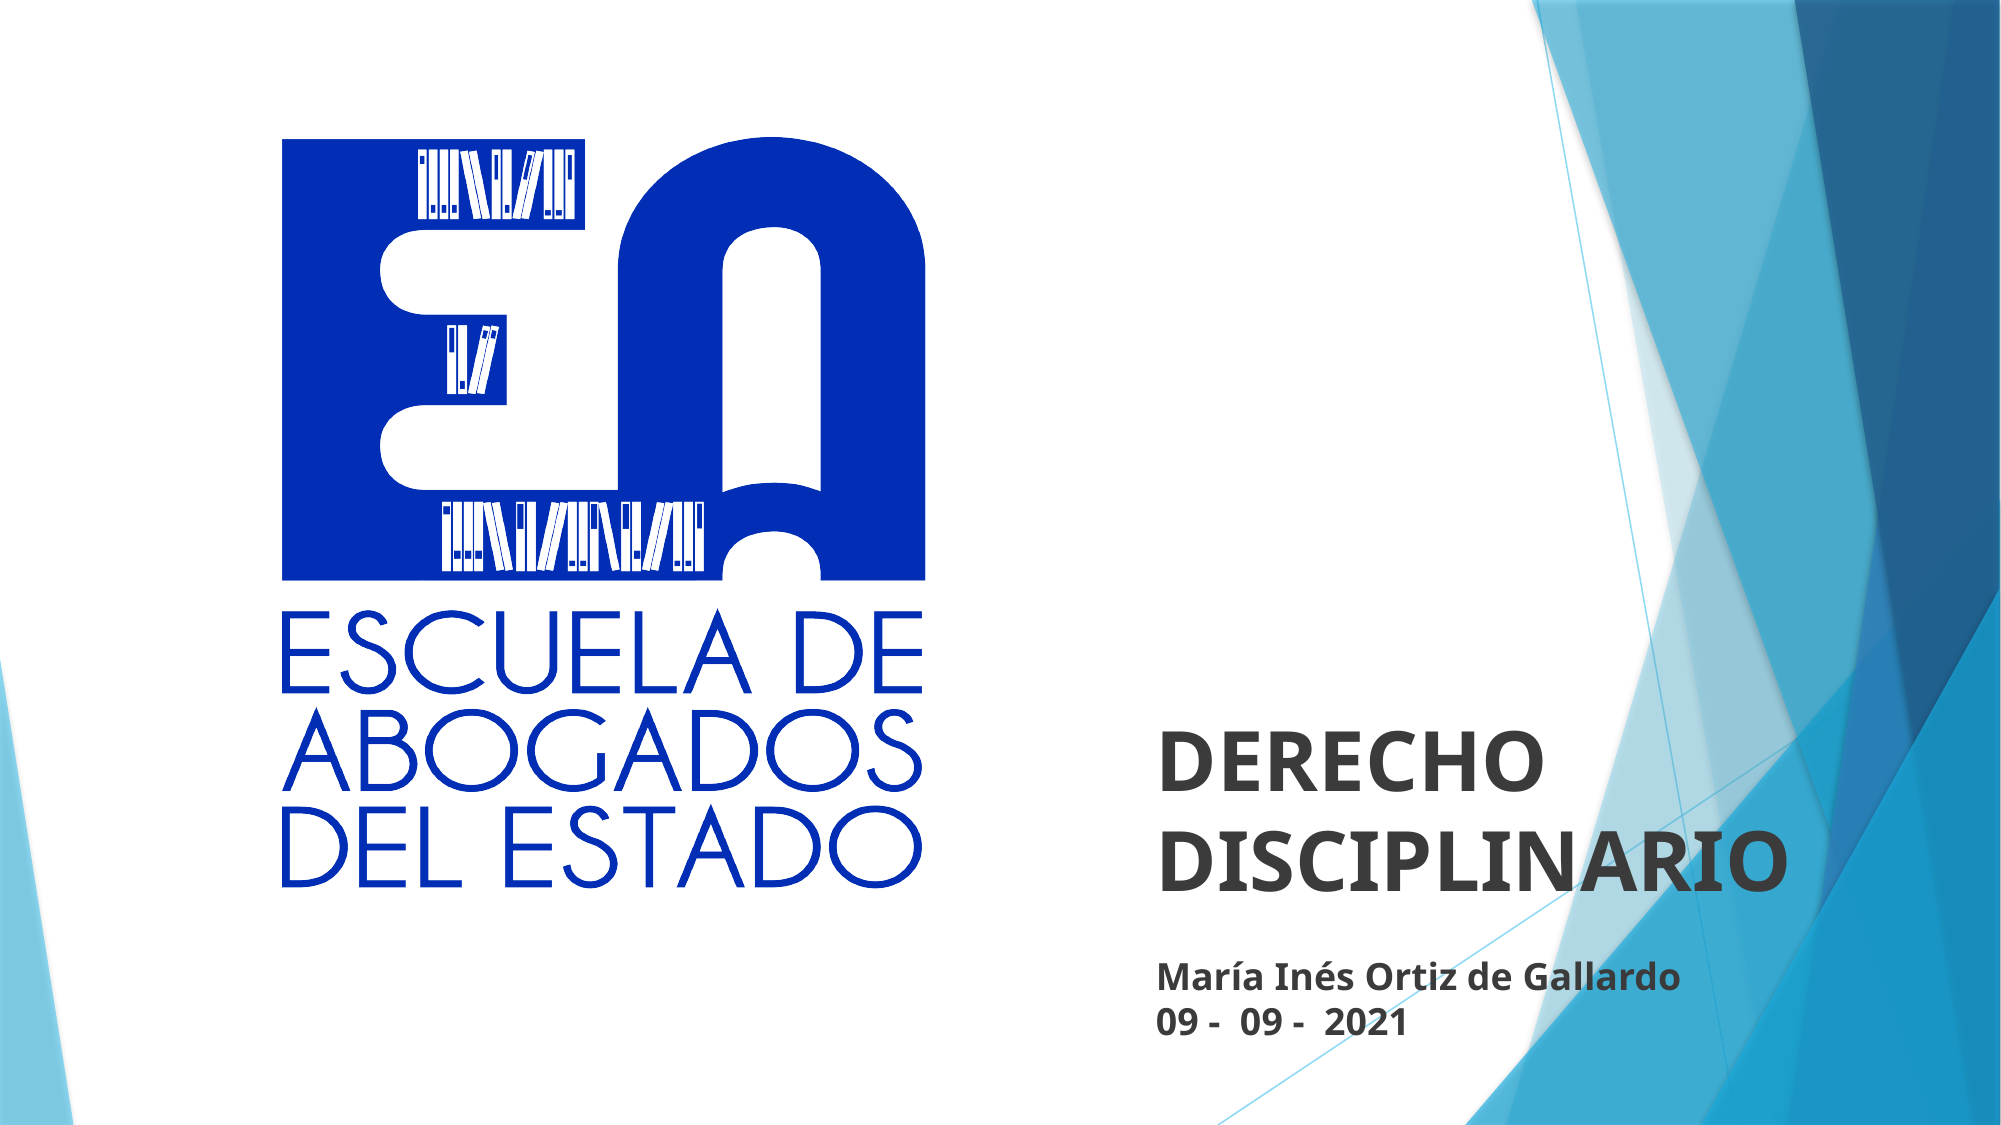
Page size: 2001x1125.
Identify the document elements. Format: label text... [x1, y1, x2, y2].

text_box DERECHO DISCIPLINARIO María Inés Ortiz de Gallardo 09 - 09 - 2021 [1141, 700, 1861, 1051]
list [27, 0, 1180, 1027]
